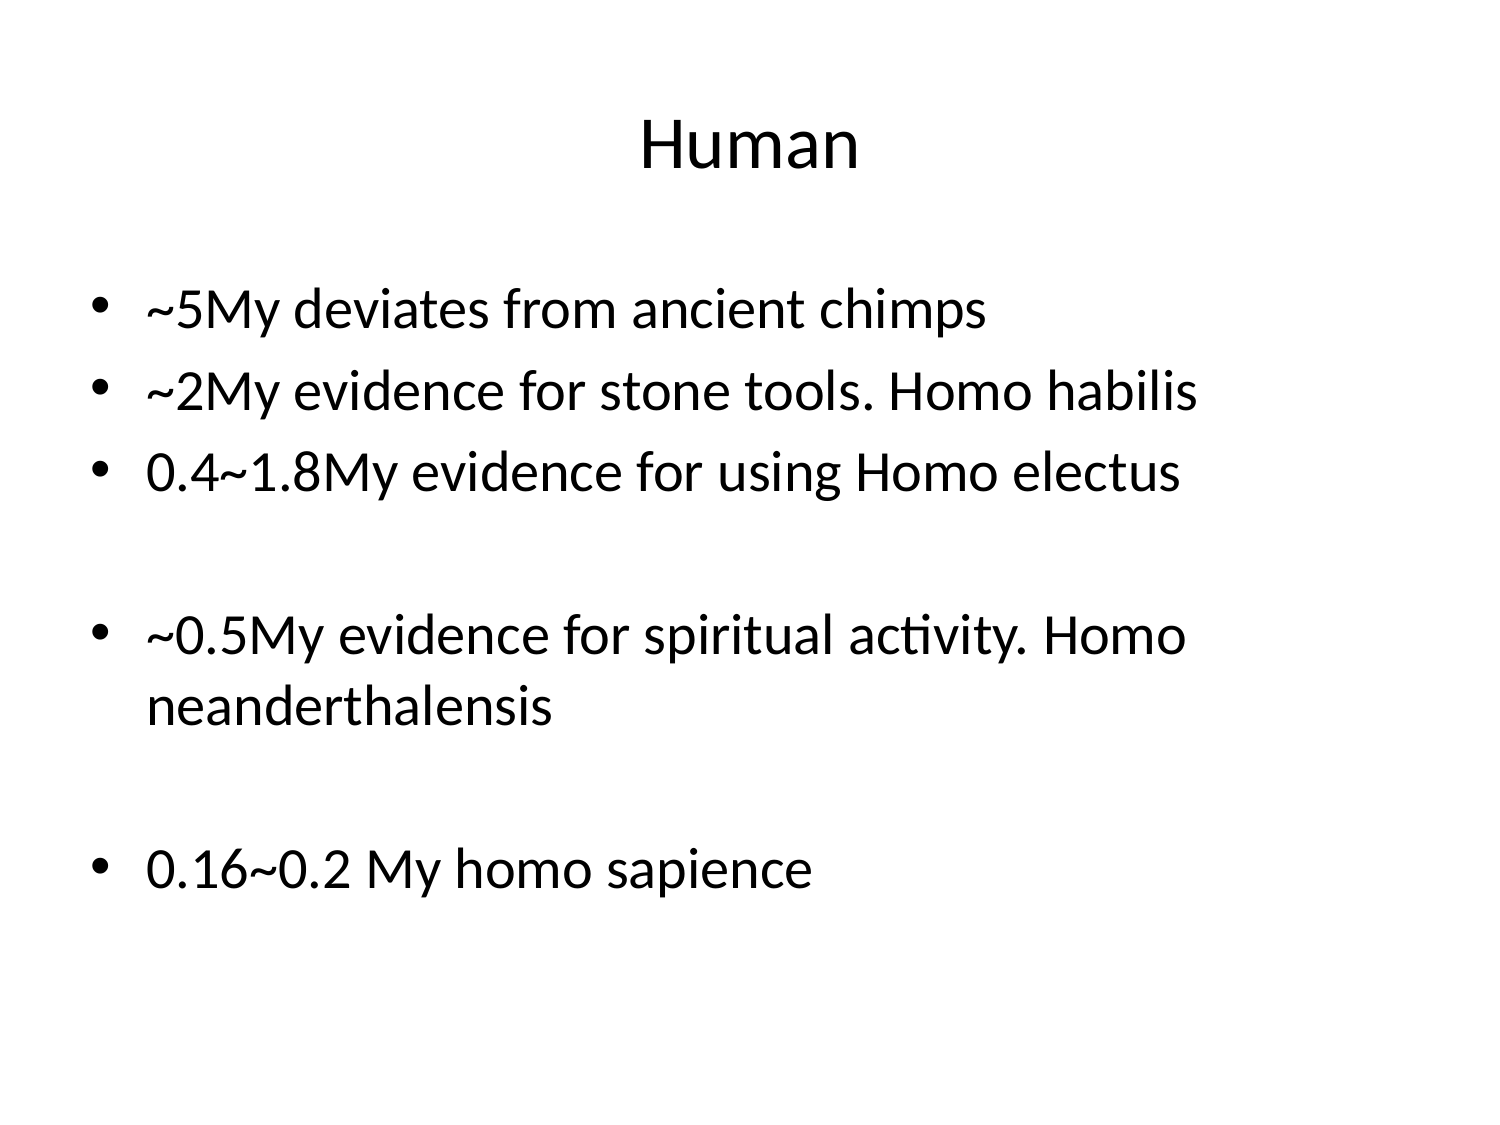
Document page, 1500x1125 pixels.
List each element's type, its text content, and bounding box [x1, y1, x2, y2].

list ~5My deviates from ancient chimps ~2My evidence for stone tools. Homo habilis 0.4~1.8My evidence for using Homo electus ~0.5My evidence for spiritual activity. Homo neanderthalensis 0.16~0.2 My homo sapience [75, 262, 1425, 1005]
title Human [75, 45, 1425, 233]
